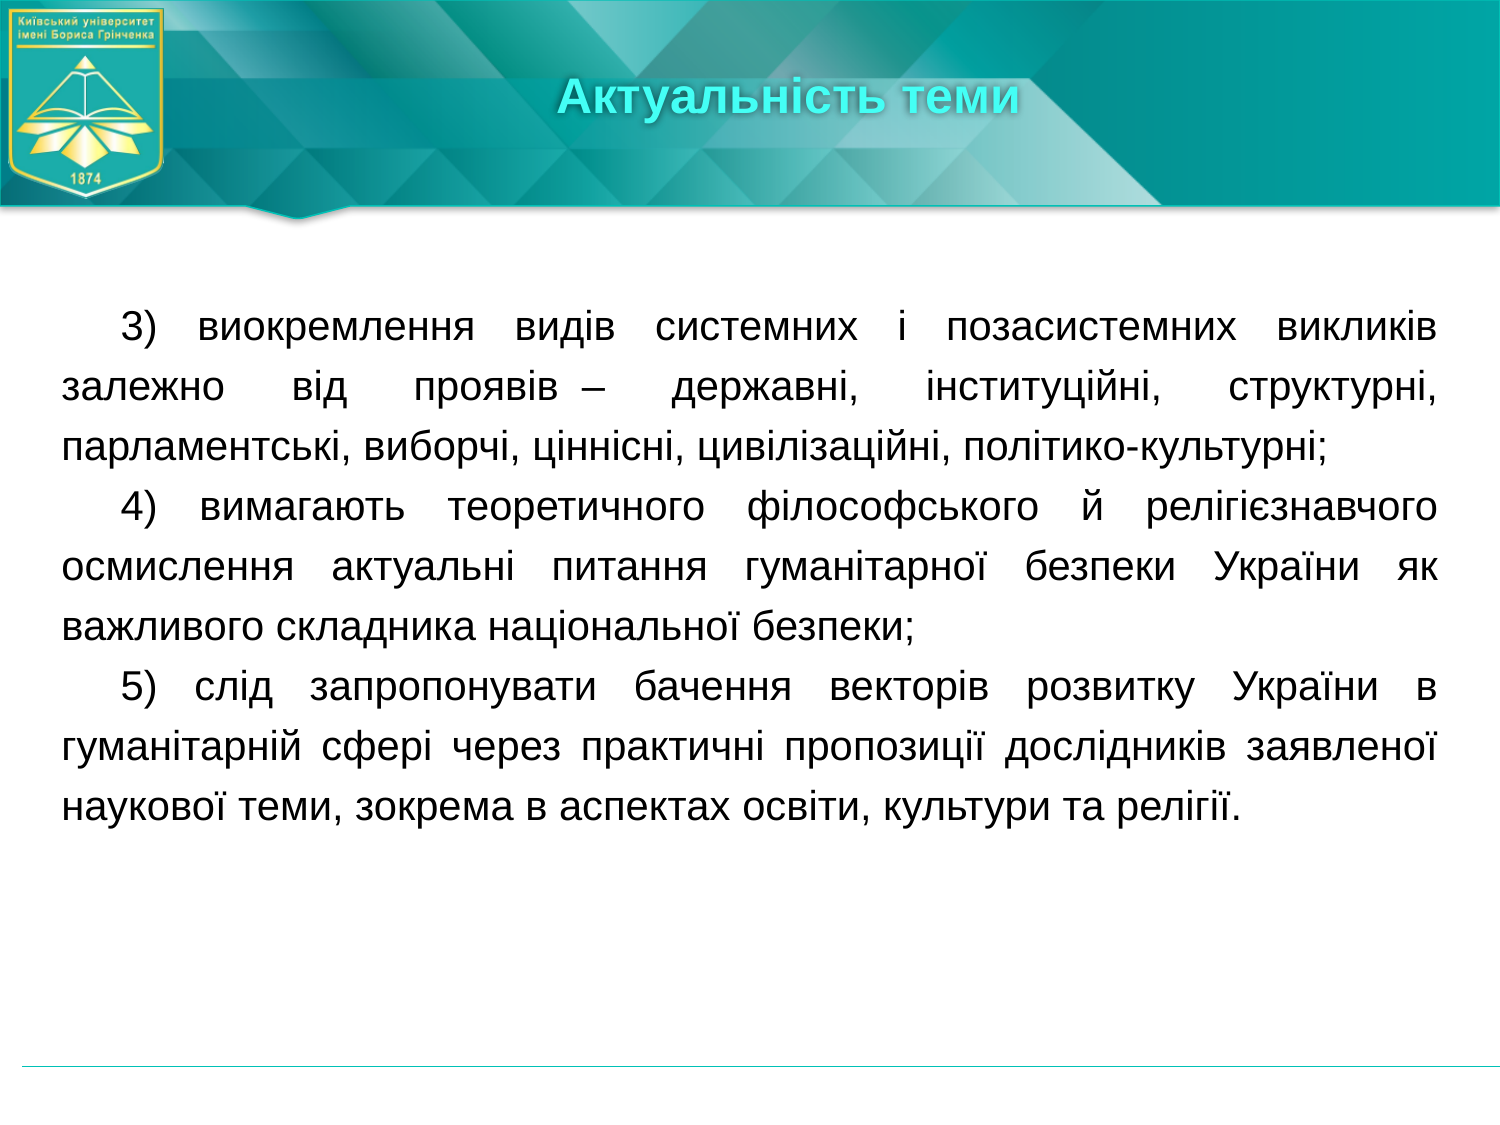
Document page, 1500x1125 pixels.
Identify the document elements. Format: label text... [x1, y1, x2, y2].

slide_number [1148, 1043, 1314, 1104]
footer [56, 1044, 1121, 1105]
picture [1, 1, 1499, 217]
title Актуальність теми [192, 40, 1400, 182]
list 3) виокремлення видів системних і позасистемних викликів залежно від проявів – державні, інституційні, структурні, парламентські, виборчі, ціннісні, цивілізаційні, політико-культурні; 4) вимагають теоретичного філософського й релігієзнавчого осмислення актуальні питання гуманітарної безпеки України як важливого складника національної безпеки; 5) слід запропонувати бачення векторів розвитку України в гуманітарній сфері через практичні пропозиції дослідників заявленої наукової теми, зокрема в аспектах освіти, культури та релігії. [46, 240, 1454, 877]
